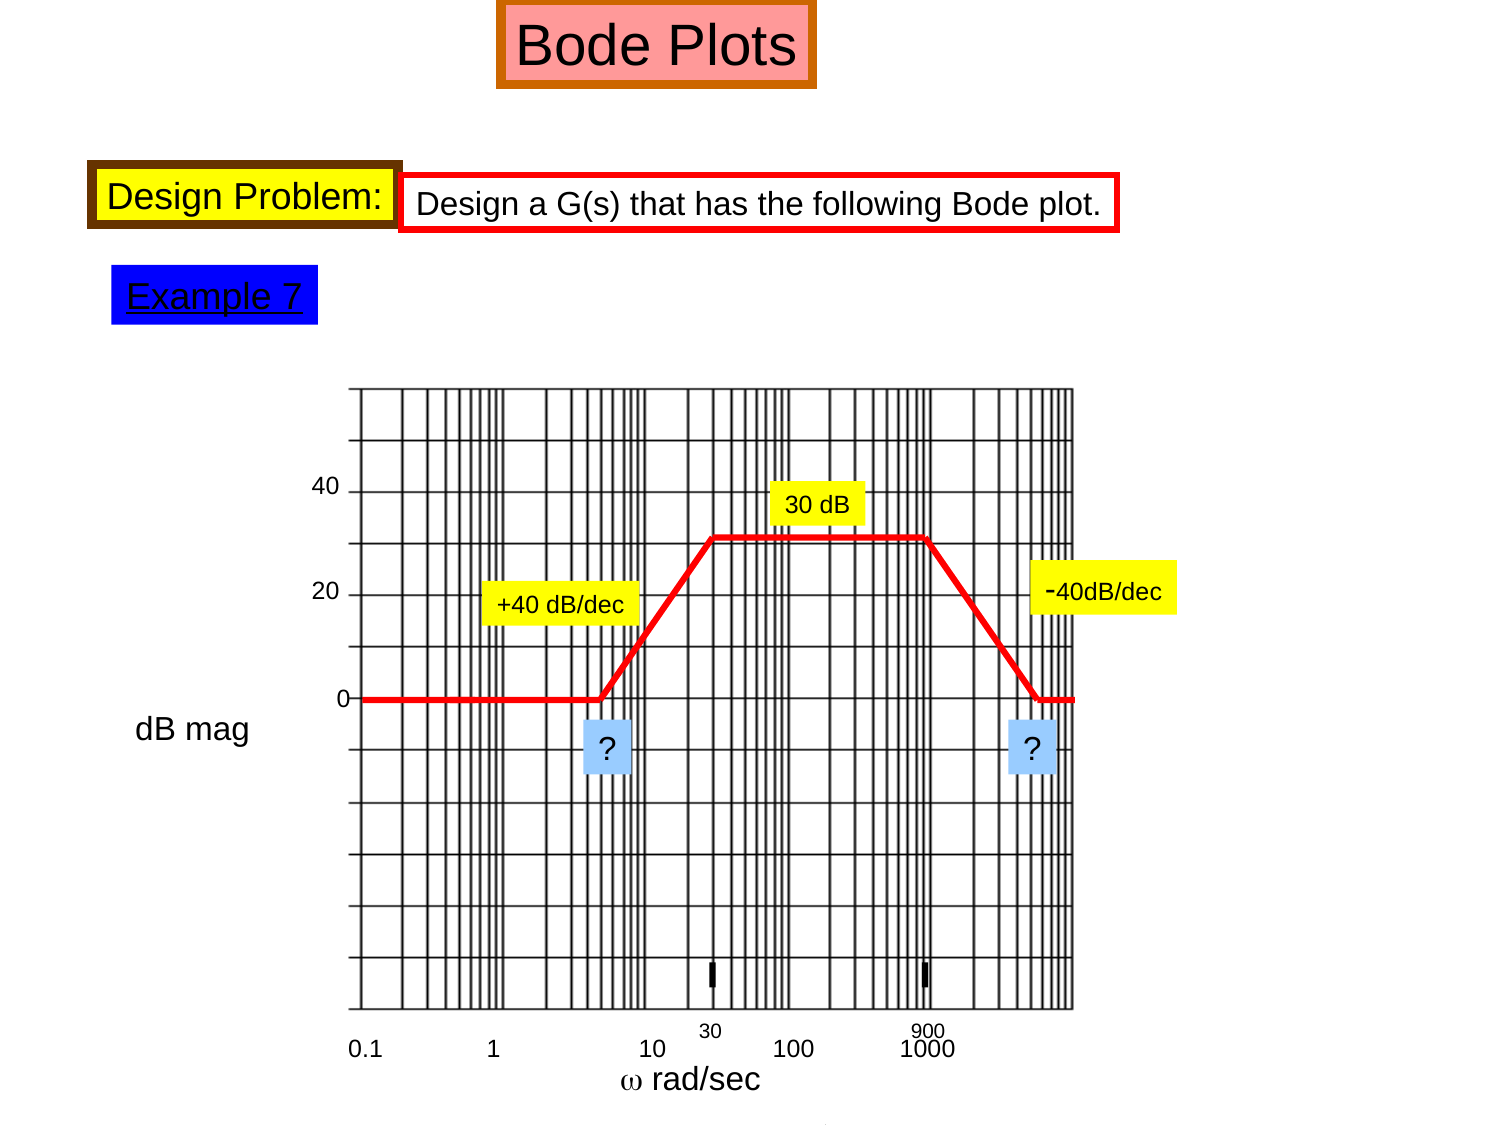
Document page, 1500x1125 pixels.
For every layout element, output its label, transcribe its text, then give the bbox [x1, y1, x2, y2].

text_box Design Problem: [91, 164, 399, 225]
picture [187, 327, 1500, 1125]
text_box Design a G(s) that has the following Bode plot. [400, 174, 1118, 230]
text_box dB mag [120, 699, 182, 755]
text_box Bode Plots [500, 0, 813, 85]
text_box Example 7 [111, 264, 318, 325]
